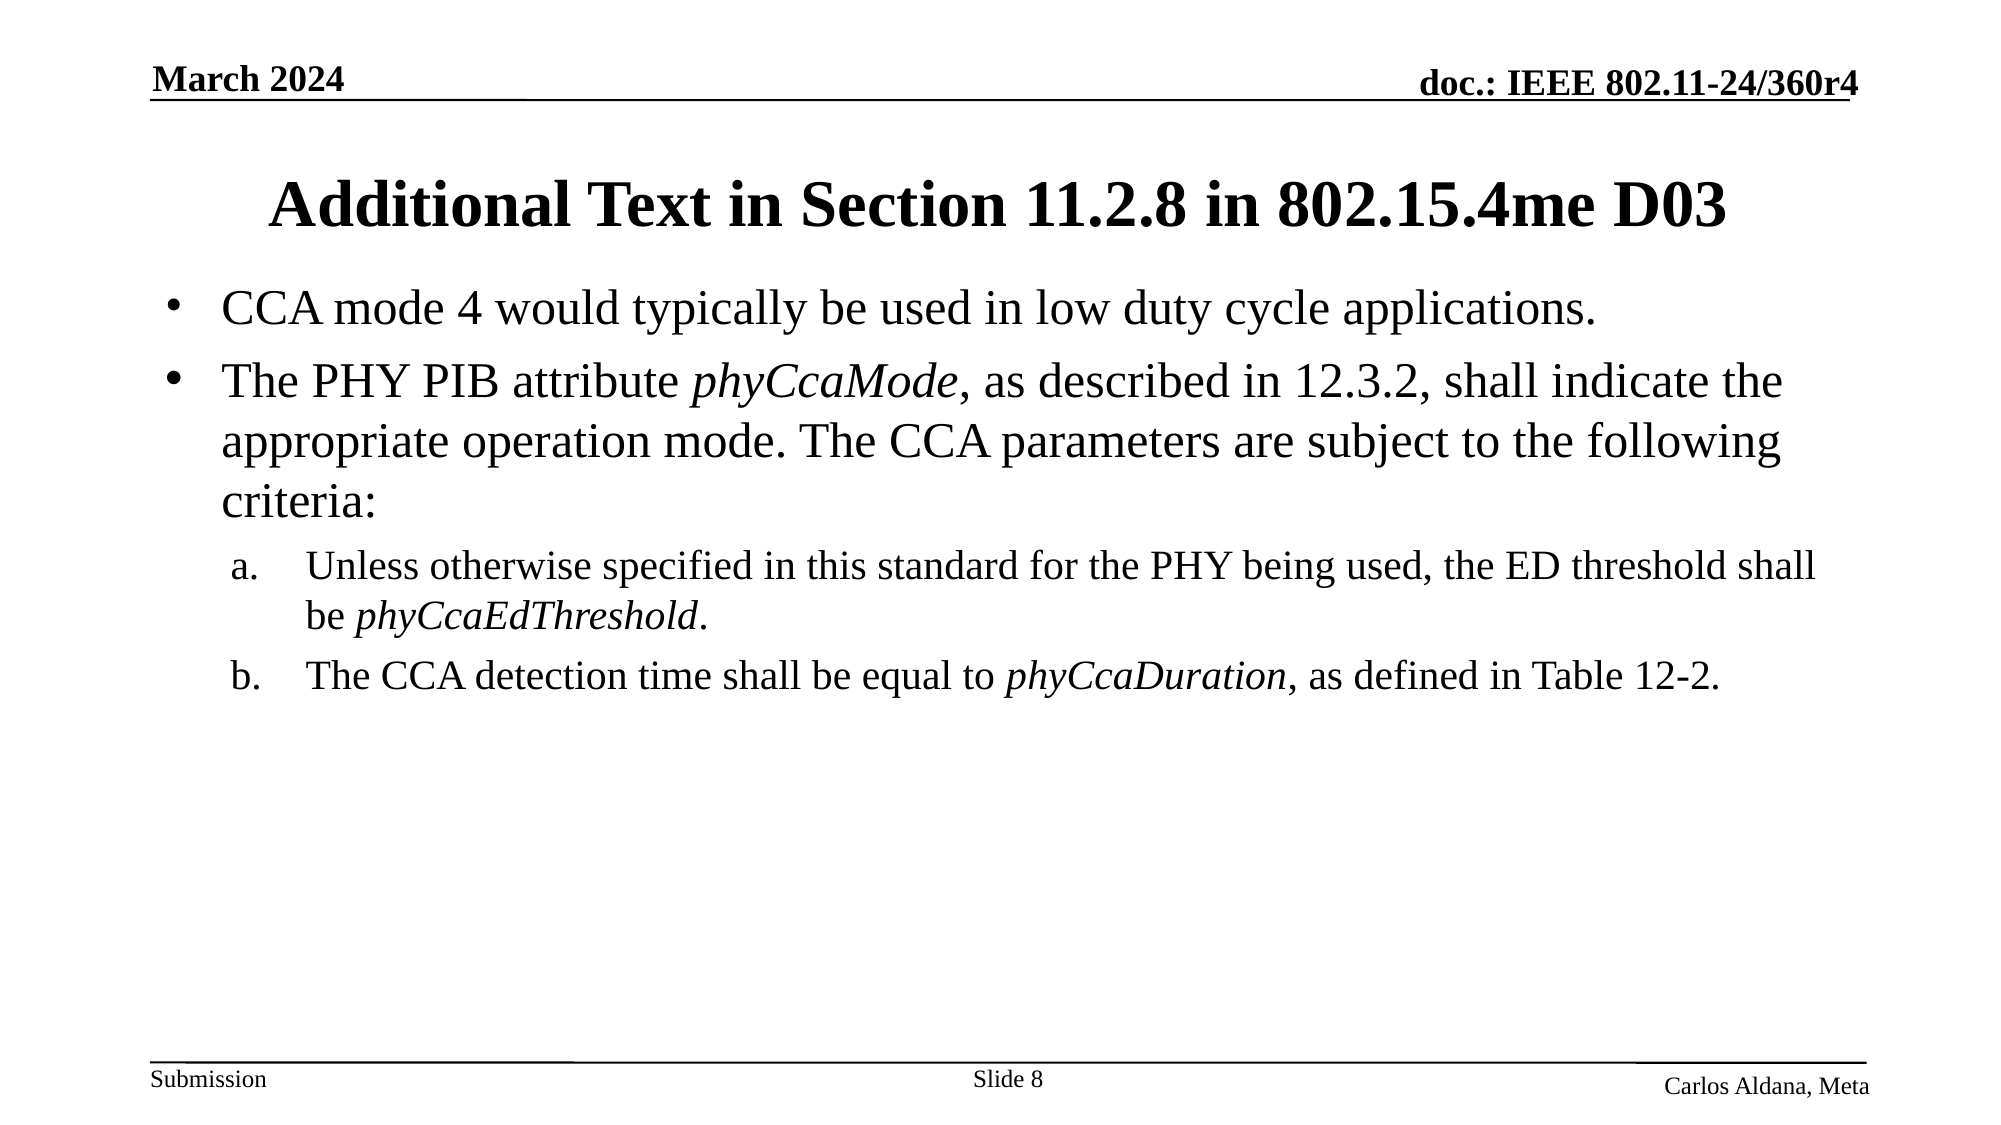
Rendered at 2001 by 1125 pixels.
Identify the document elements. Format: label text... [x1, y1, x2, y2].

slide_number Slide 8 [950, 1061, 1067, 1123]
title Additional Text in Section 11.2.8 in 802.15.4me D03 [149, 112, 1850, 266]
list CCA mode 4 would typically be used in low duty cycle applications. The PHY PIB attribute phyCcaMode, as described in 12.3.2, shall indicate the appropriate operation mode. The CCA parameters are subject to the following criteria: Unless otherwise specified in this standard for the PHY being used, the ED threshold shall be phyCcaEdThreshold. The CCA detection time shall be equal to phyCcaDuration, as defined in Table 12-2. [149, 266, 1850, 943]
text_box Carlos Aldana, Meta [1649, 1062, 1939, 1097]
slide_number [152, 54, 563, 100]
